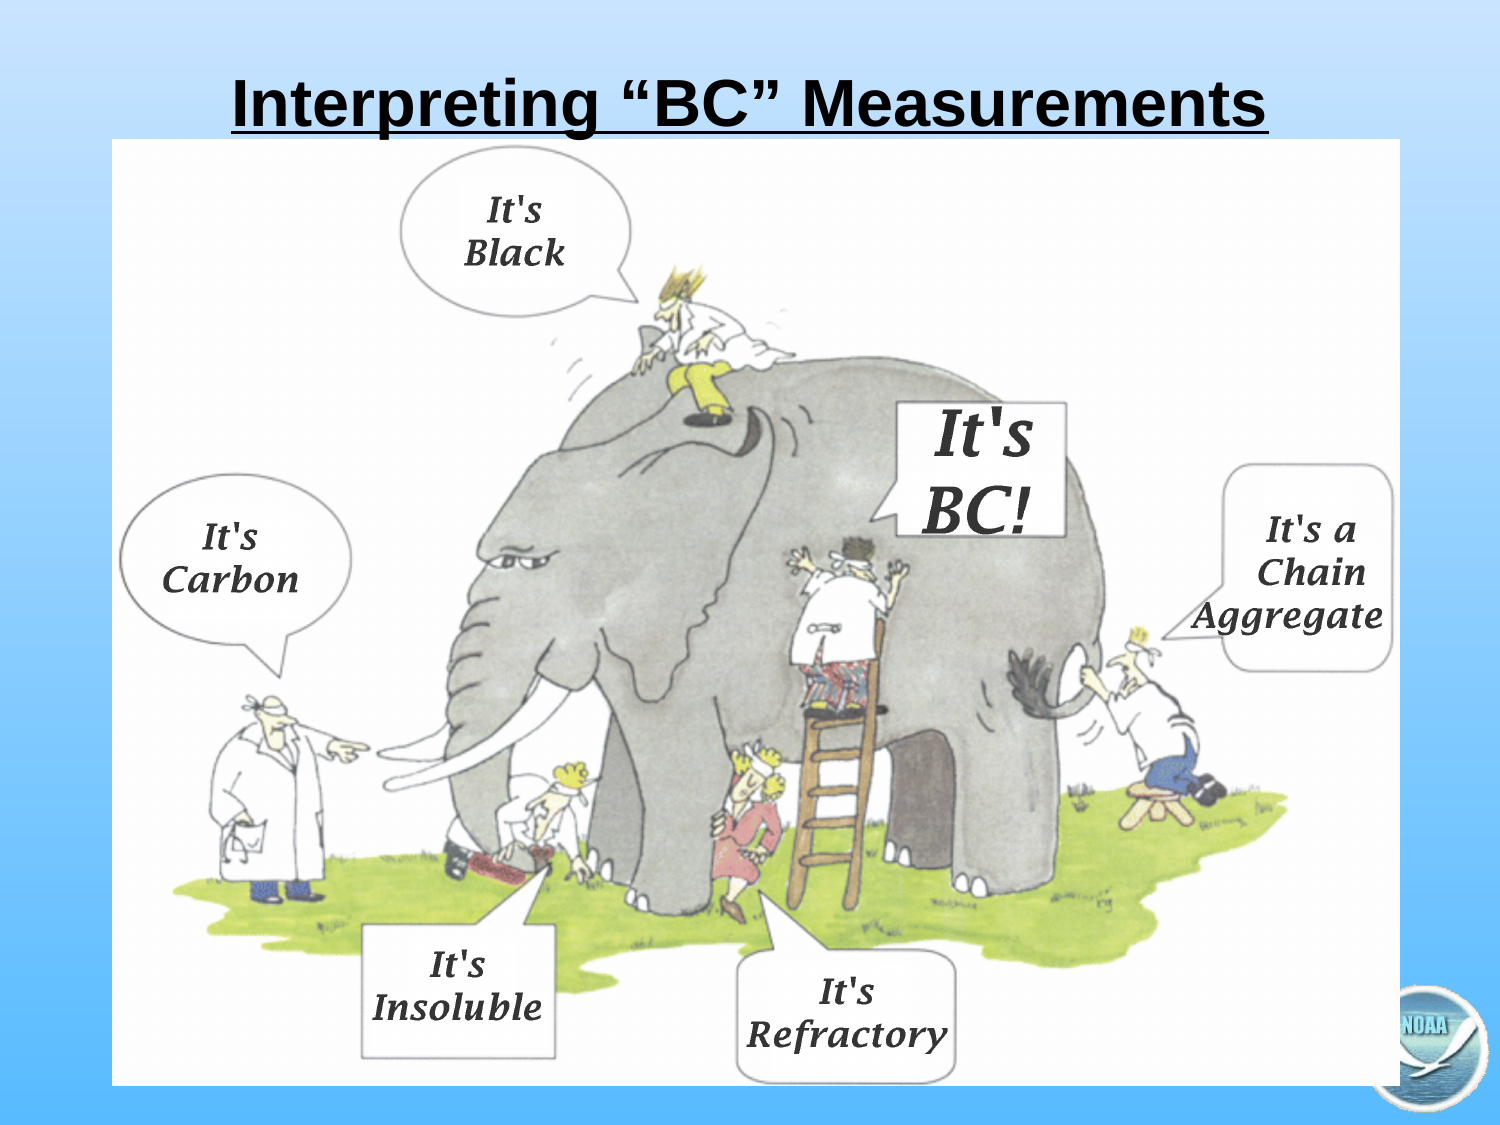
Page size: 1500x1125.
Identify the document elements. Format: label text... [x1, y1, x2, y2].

picture [1351, 974, 1500, 1125]
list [112, 136, 1401, 1087]
title Interpreting “BC” Measurements [112, 49, 1388, 136]
